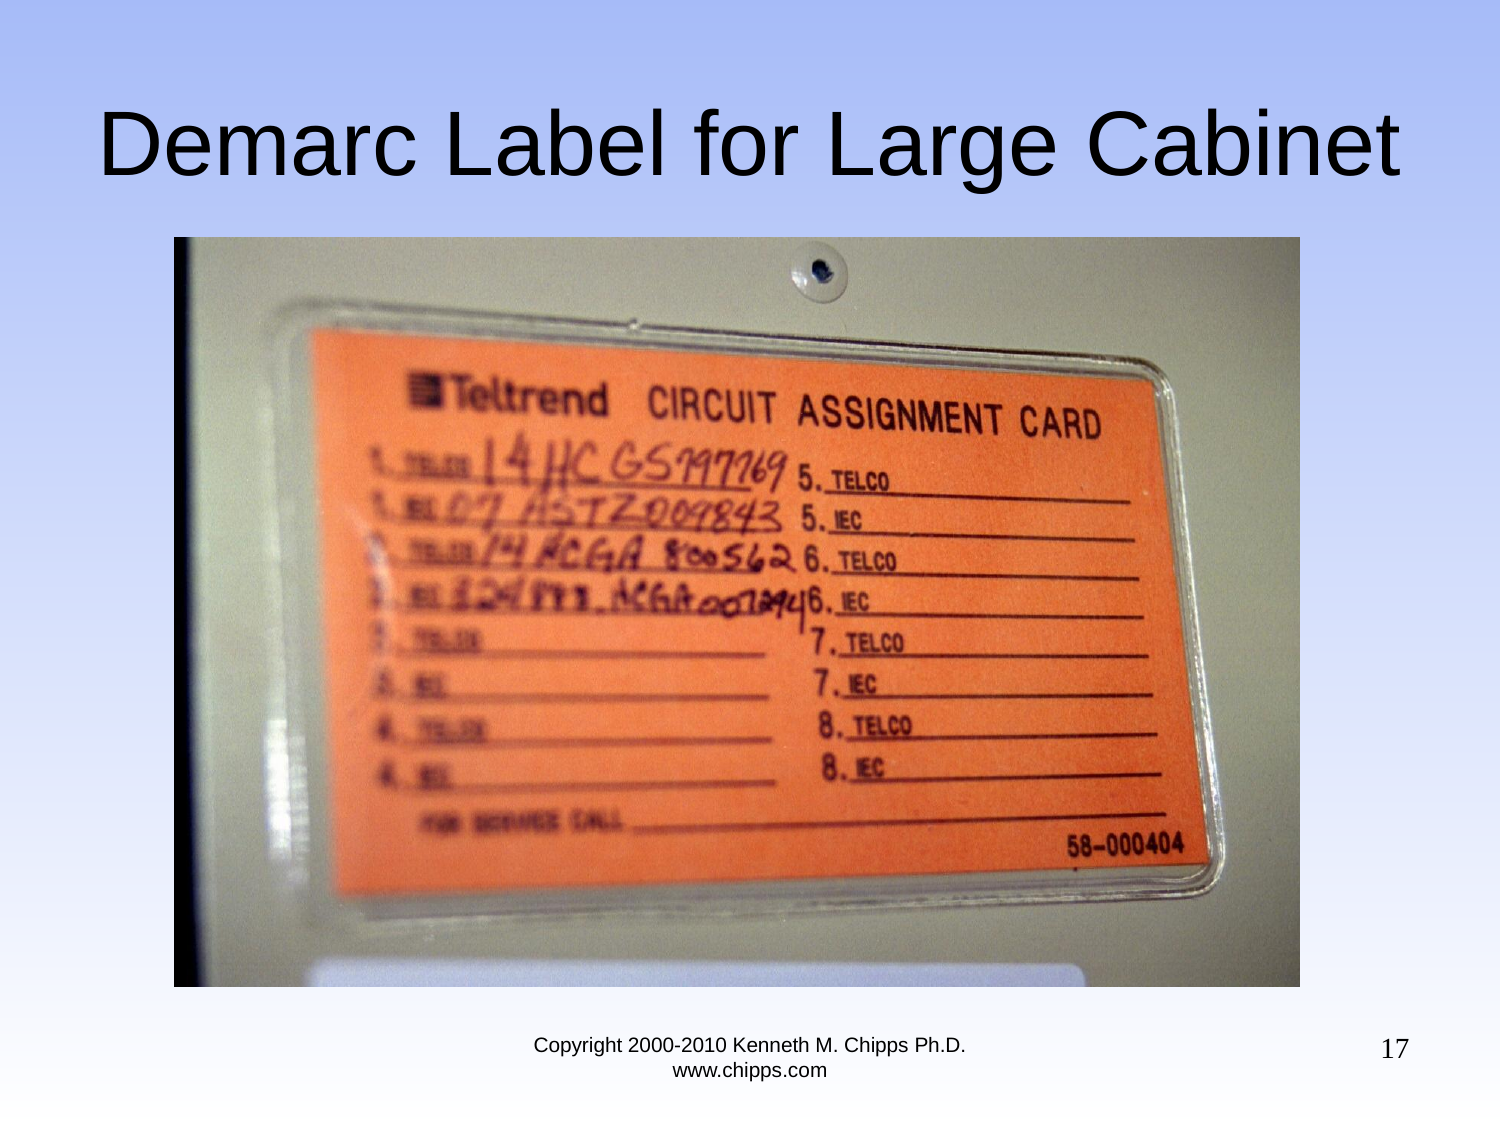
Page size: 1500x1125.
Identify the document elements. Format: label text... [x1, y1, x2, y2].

title Demarc Label for Large Cabinet [74, 44, 1426, 233]
slide_number 17 [1074, 1021, 1426, 1101]
picture [174, 237, 1301, 988]
footer Copyright 2000-2010 Kenneth M. Chipps Ph.D. www.chipps.com [449, 1024, 1051, 1103]
